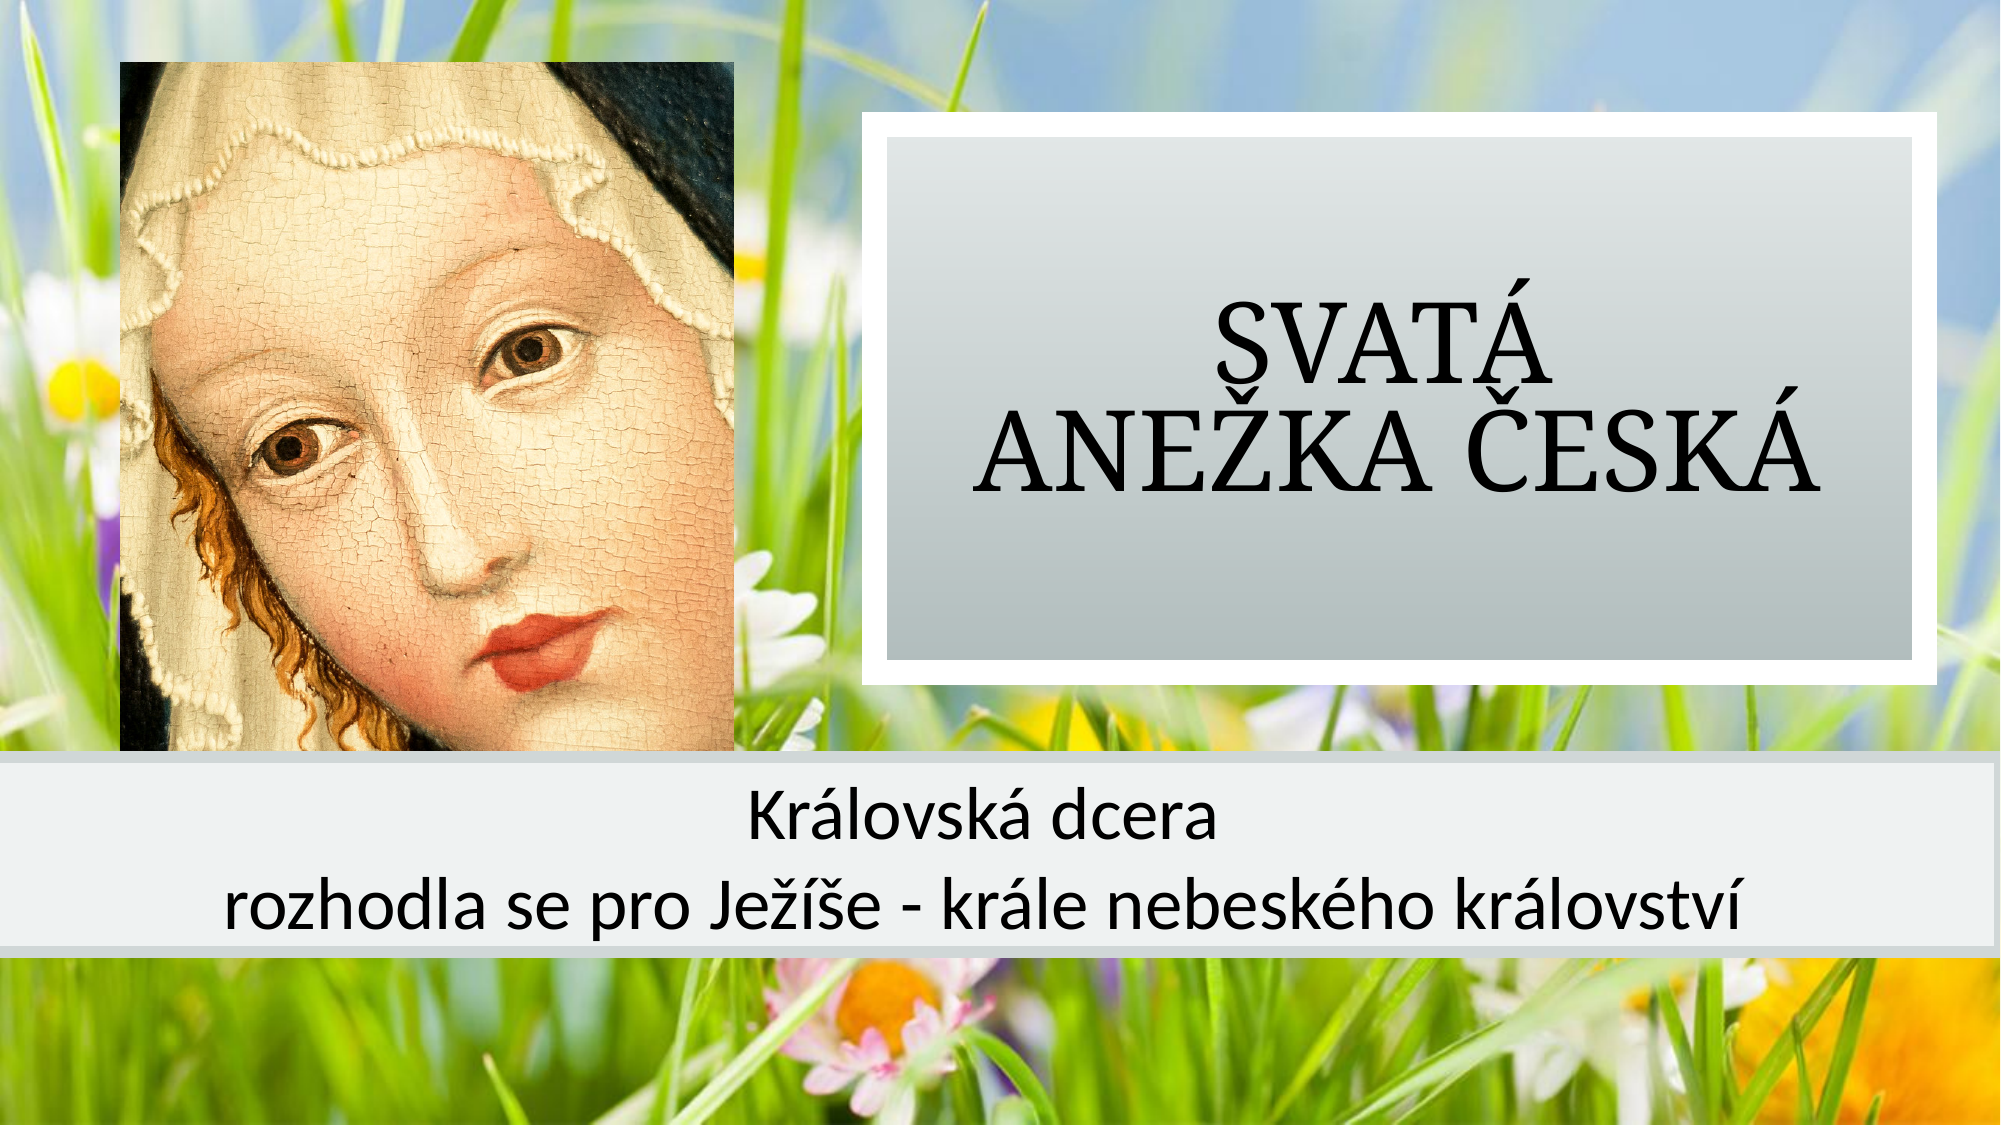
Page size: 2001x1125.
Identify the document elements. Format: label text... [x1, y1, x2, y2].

text_box Královská dcera rozhodla se pro Ježíše - krále nebeského království [0, 757, 2000, 952]
picture [0, 0, 2001, 1125]
title Svatá ANEŽKA ČESKÁ [924, 220, 1870, 521]
